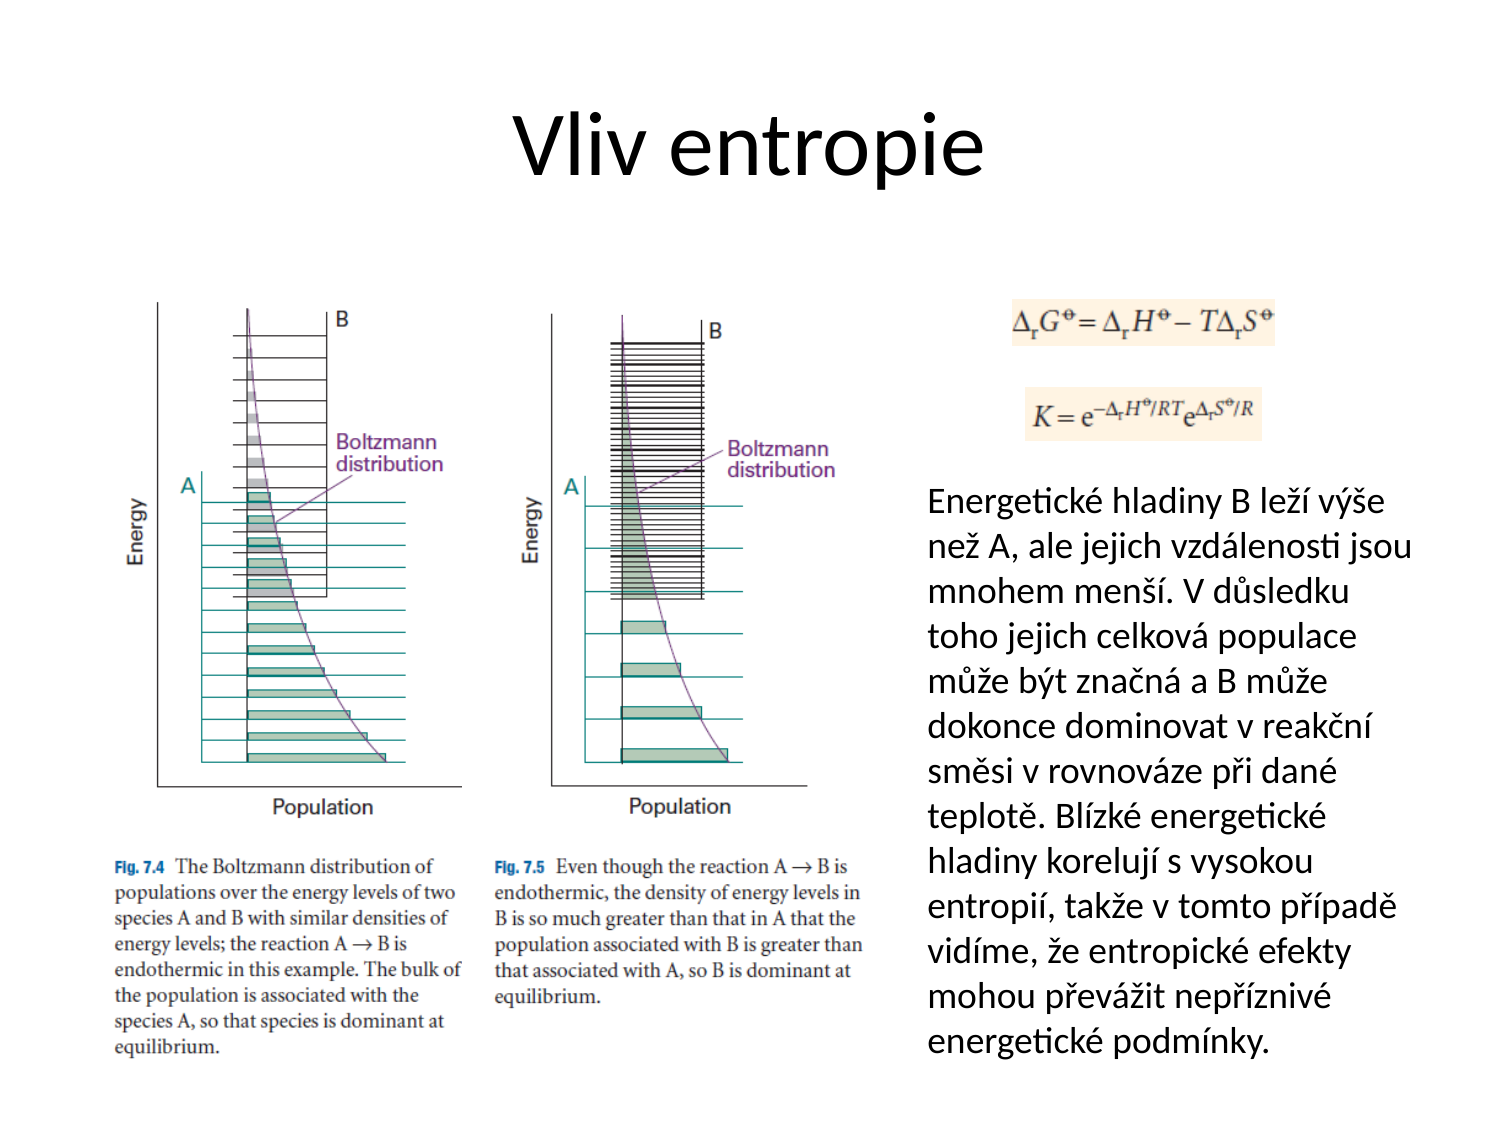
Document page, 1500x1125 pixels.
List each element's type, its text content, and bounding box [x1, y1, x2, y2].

picture [1012, 299, 1276, 346]
picture [74, 274, 888, 1101]
text_box Energetické hladiny B leží výše než A, ale jejich vzdálenosti jsou mnohem menší. V důsledku toho jejich celková populace může být značná a B může dokonce dominovat v reakční směsi v rovnováze při dané teplotě. Blízké energetické hladiny korelují s vysokou entropií, takže v tomto případě vidíme, že entropické efekty mohou převážit nepříznivé energetické podmínky. [912, 469, 1438, 1069]
picture [1025, 387, 1262, 441]
title Vliv entropie [75, 45, 1425, 233]
